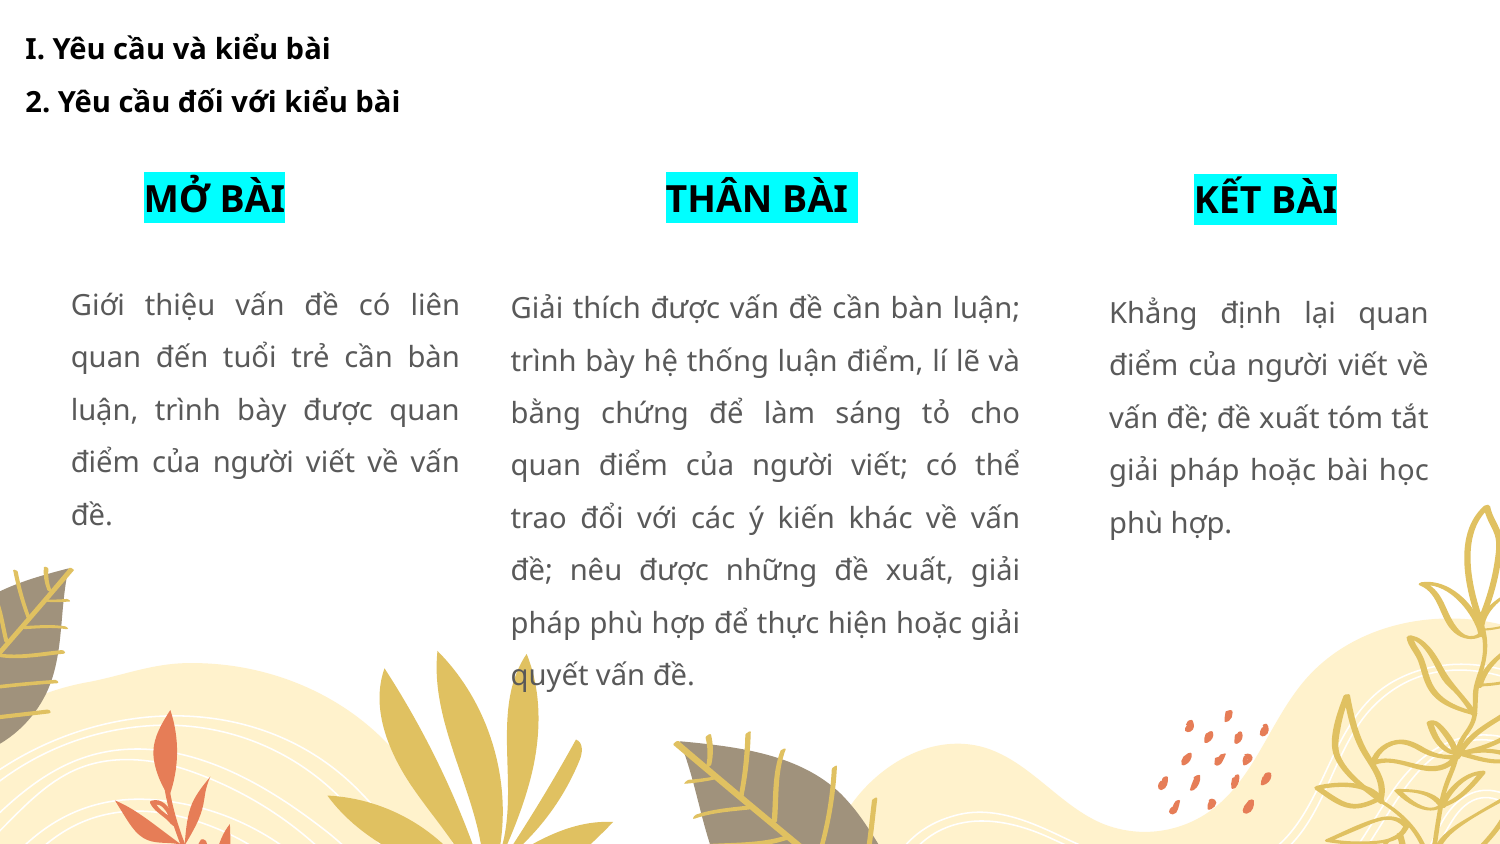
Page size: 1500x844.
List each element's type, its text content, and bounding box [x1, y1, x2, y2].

title KẾT BÀI [1086, 161, 1445, 256]
text_box I. Yêu cầu và kiểu bài 2. Yêu cầu đối với kiểu bài [10, 5, 850, 126]
title THÂN BÀI [583, 159, 941, 254]
subtitle Khẳng định lại quan điểm của người viết về vấn đề; đề xuất tóm tắt giải pháp hoặc bài học phù hợp. [1094, 261, 1445, 499]
title MỞ BÀI [35, 159, 393, 254]
subtitle Giải thích được vấn đề cần bàn luận; trình bày hệ thống luận điểm, lí lẽ và bằng chứng để làm sáng tỏ cho quan điểm của người viết; có thể trao đổi với các ý kiến khác về vấn đề; nêu được những đề xuất, giải pháp phù hợp để thực hiện hoặc giải quyết vấn đề. [495, 256, 1036, 495]
subtitle Giới thiệu vấn đề có liên quan đến tuổi trẻ cần bàn luận, trình bày được quan điểm của người viết về vấn đề. [55, 253, 476, 491]
